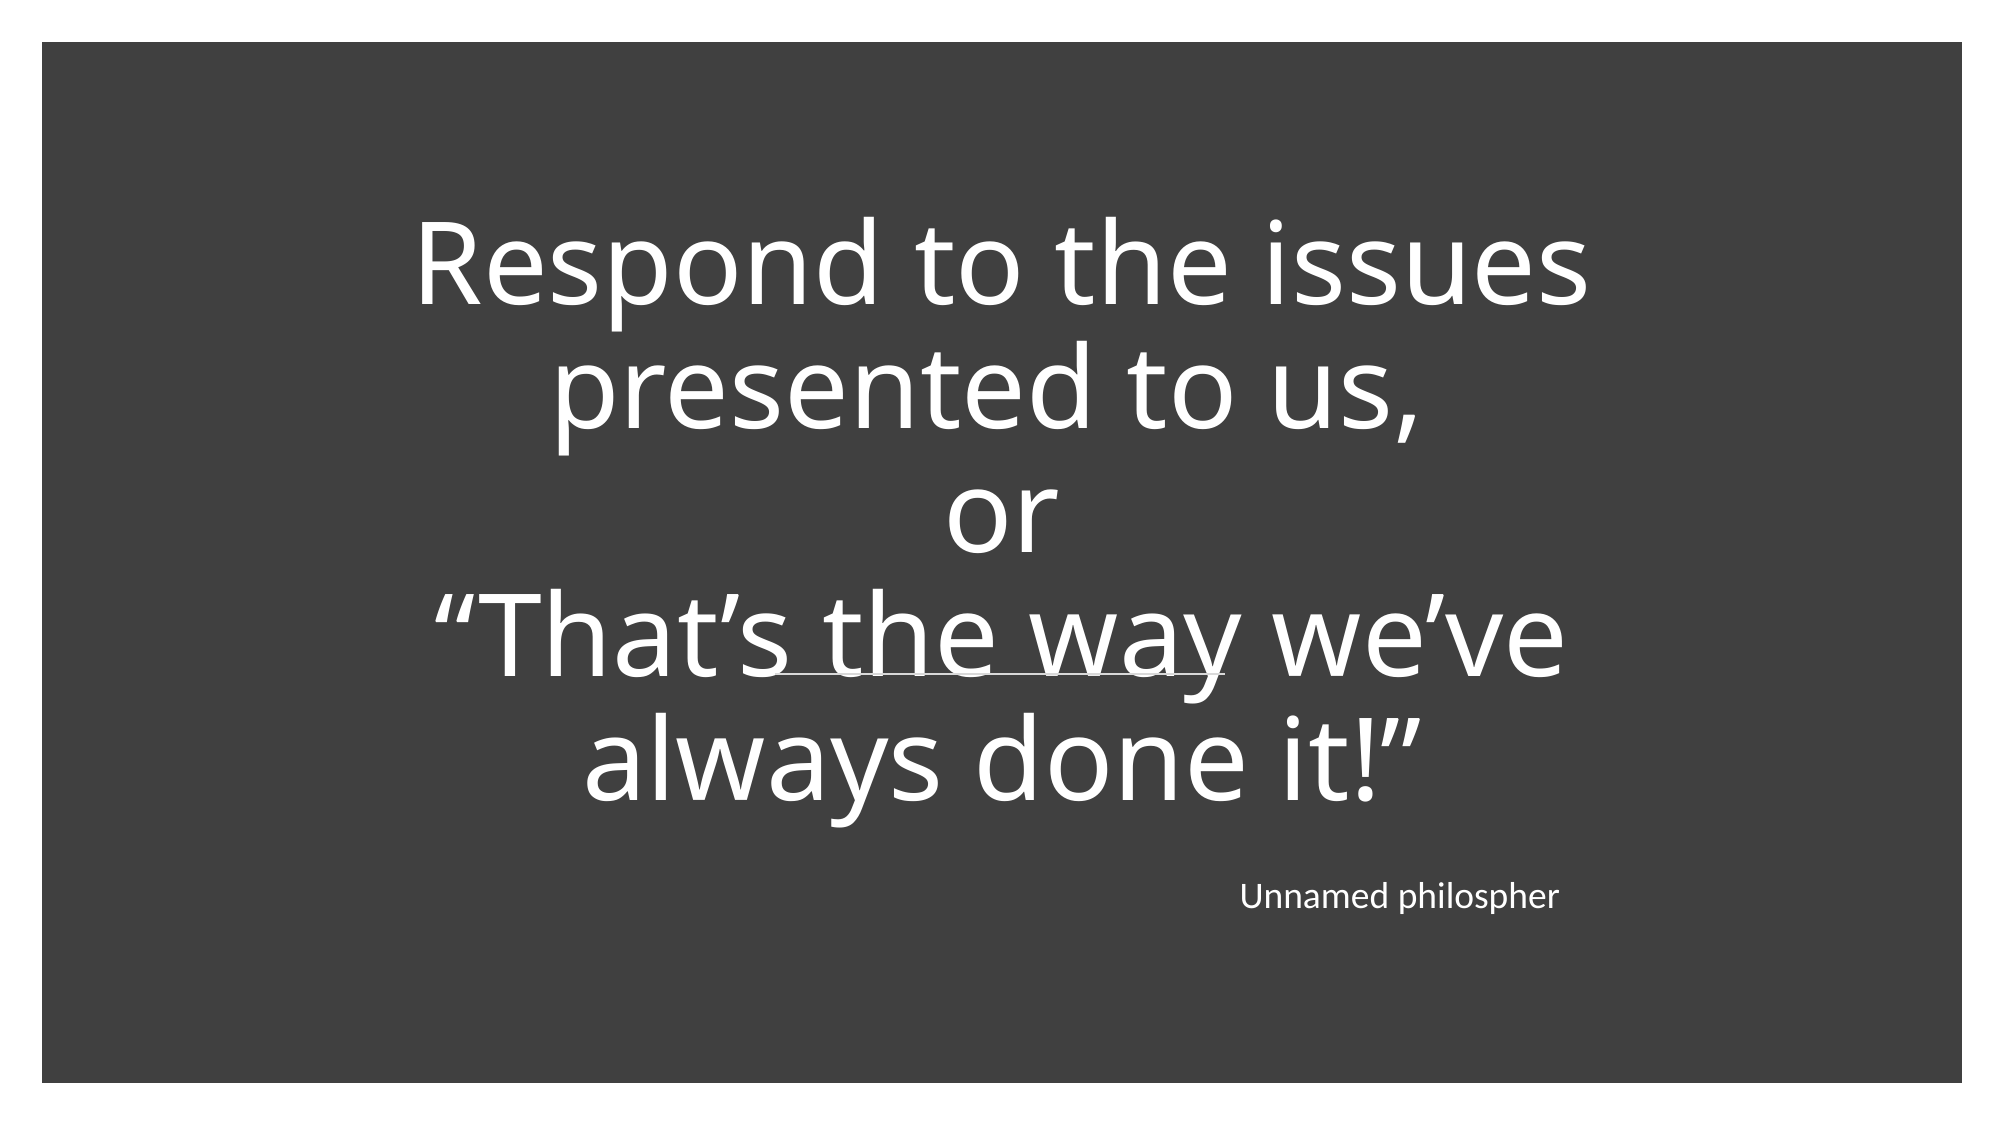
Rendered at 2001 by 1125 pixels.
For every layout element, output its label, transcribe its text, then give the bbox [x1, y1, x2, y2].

text_box [52, 52, 1952, 1073]
text_box Unnamed philospher [1224, 863, 1714, 923]
title Respond to the issues presented to us, or “That’s the way we’ve always done it!” [252, 194, 1752, 833]
text_box [0, 0, 2000, 1125]
